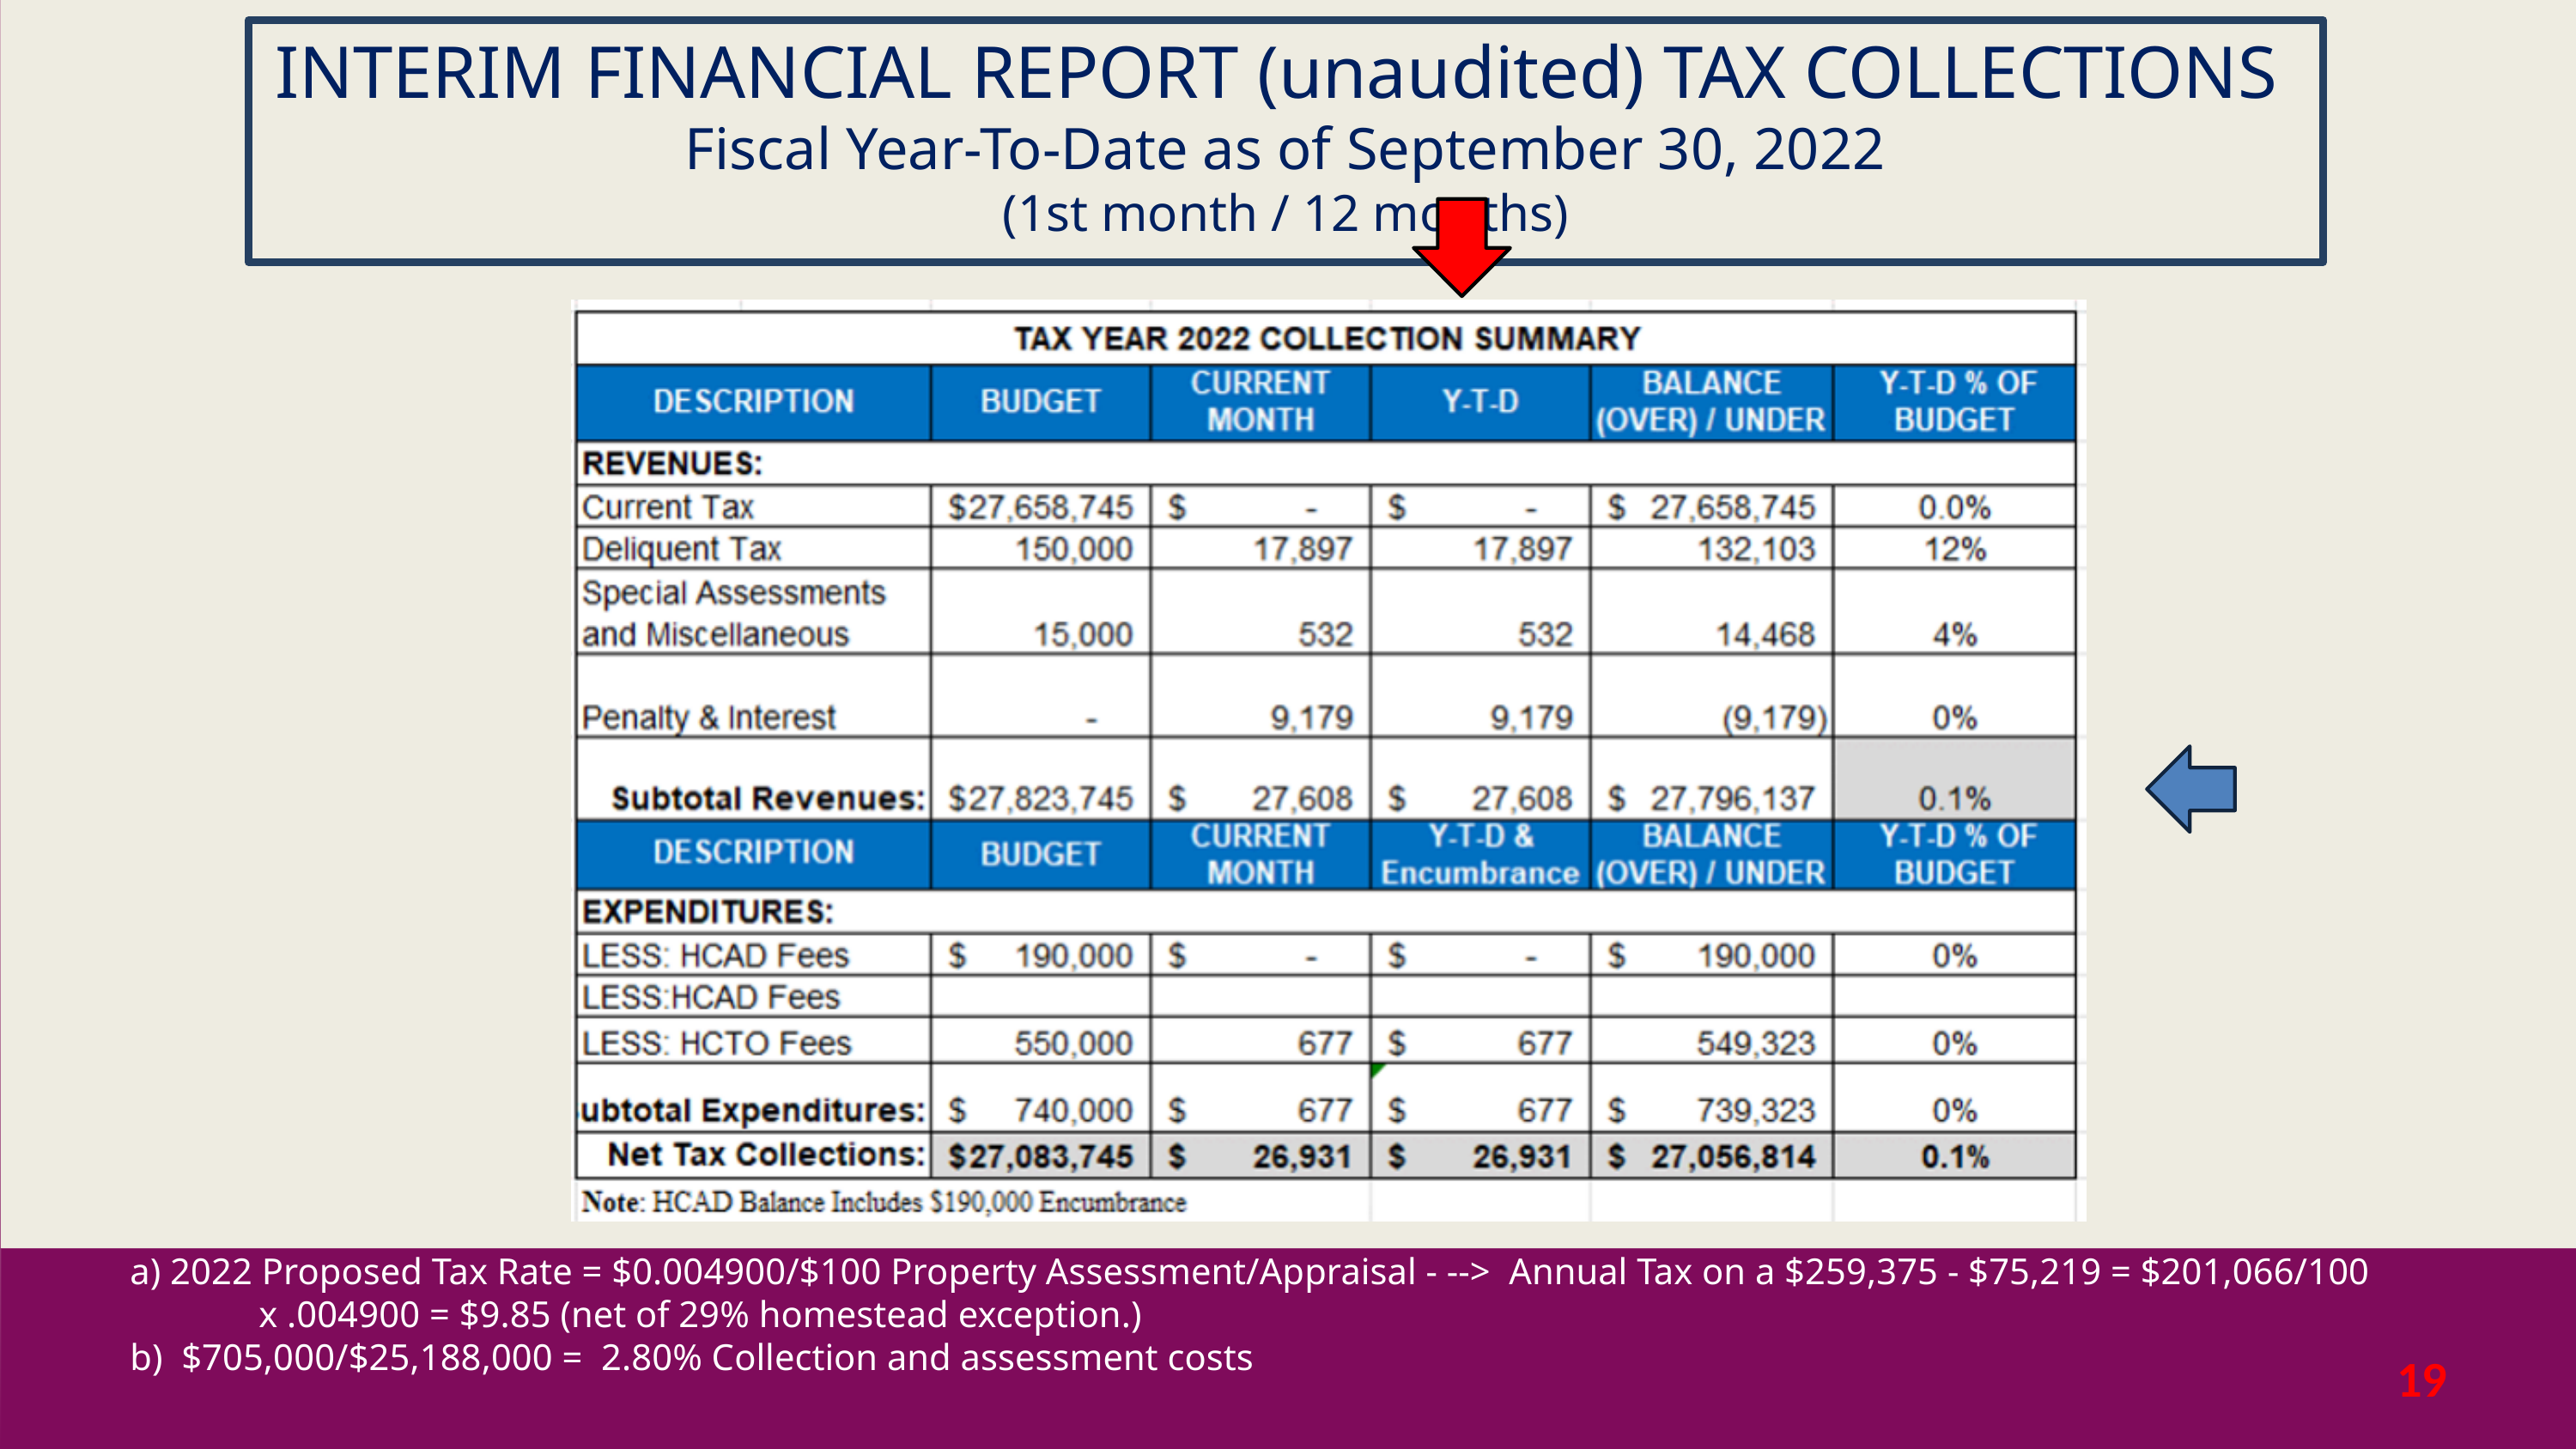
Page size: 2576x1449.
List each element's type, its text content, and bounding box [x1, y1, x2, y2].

picture [570, 299, 2087, 1222]
text_box [1412, 197, 1512, 298]
slide_number 19 [2393, 1347, 2447, 1409]
text_box INTERIM FINANCIAL REPORT (unaudited) TAX COLLECTIONS Fiscal Year-To-Date as of September 30, 2022 (1st month / 12 months) [248, 20, 2324, 263]
text_box [0, 0, 2576, 1248]
text_box a) 2022 Proposed Tax Rate = $0.004900/$100 Property Assessment/Appraisal - --> Annual Tax on a $259,375 - $75,219 = $201,066/100 x .004900 = $9.85 (net of 29% homestead exception.) b) $705,000/$25,188,000 = 2.80% Collection and assessment costs [1, 1249, 2576, 1449]
text_box [2145, 744, 2237, 834]
